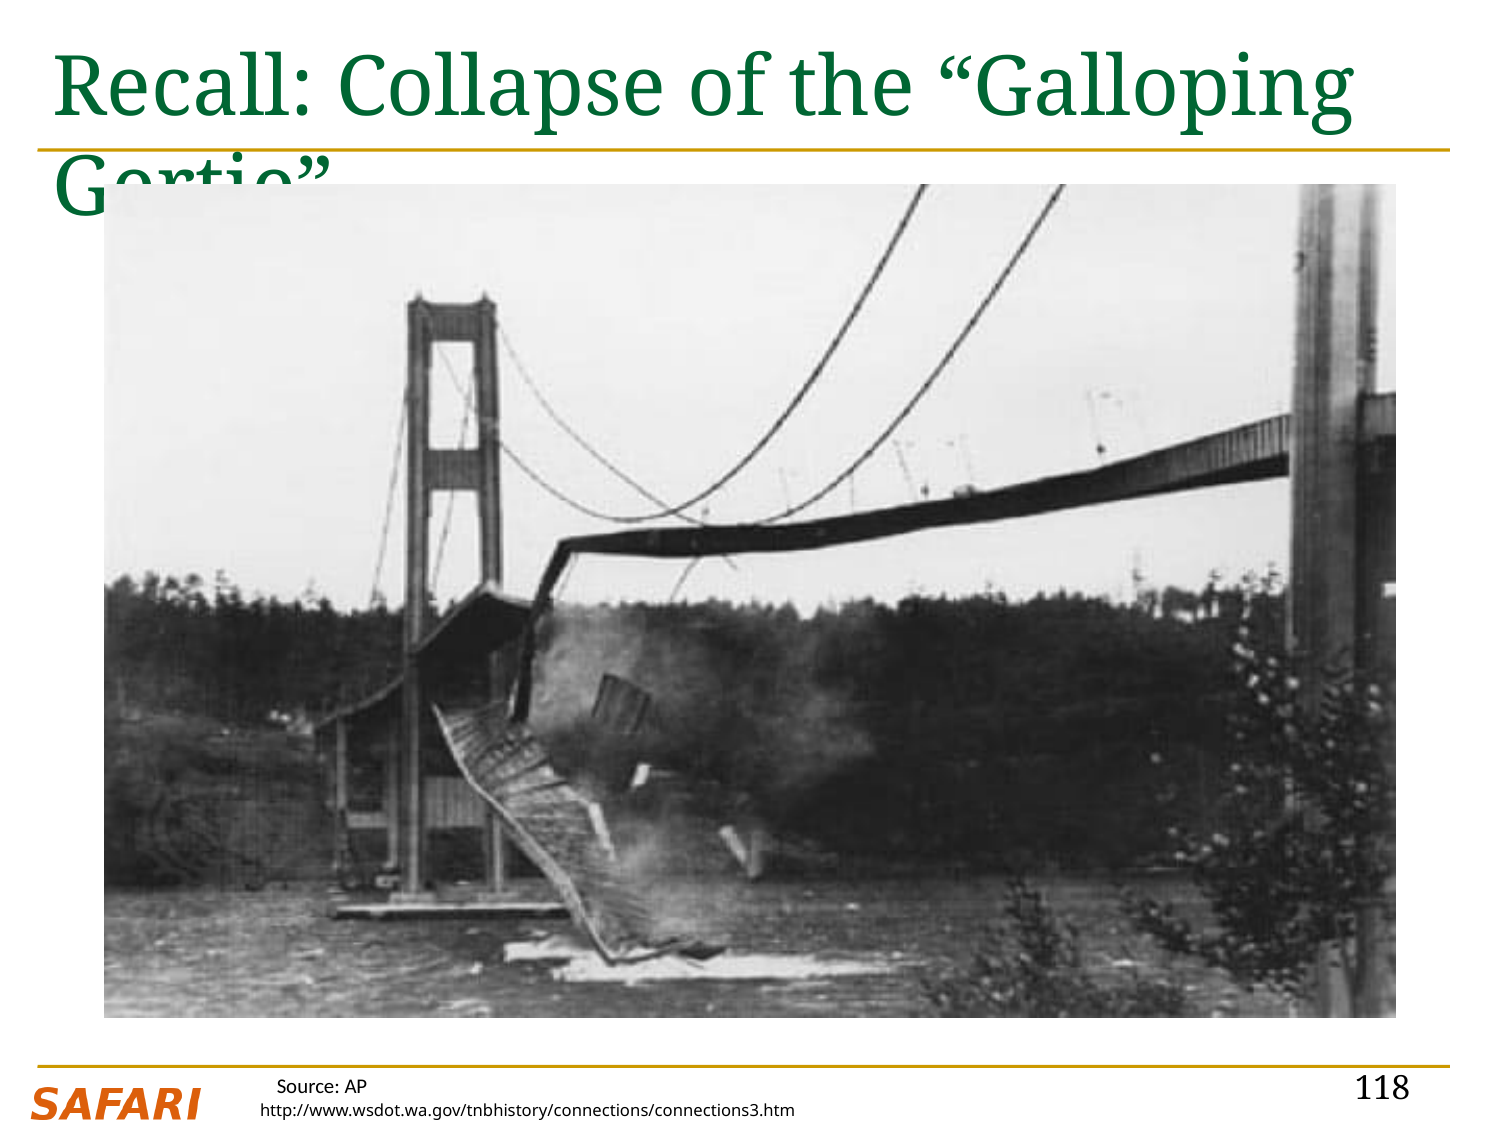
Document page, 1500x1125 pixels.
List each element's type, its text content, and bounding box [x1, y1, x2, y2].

slide_number 118 [1074, 1043, 1426, 1120]
text_box Source: AP [262, 1065, 383, 1092]
picture [103, 184, 1396, 1019]
text_box http://www.wsdot.wa.gov/tnbhistory/connections/connections3.htm [245, 1092, 812, 1125]
title Recall: Collapse of the “Galloping Gertie” [37, 24, 1451, 201]
picture [29, 1078, 207, 1125]
